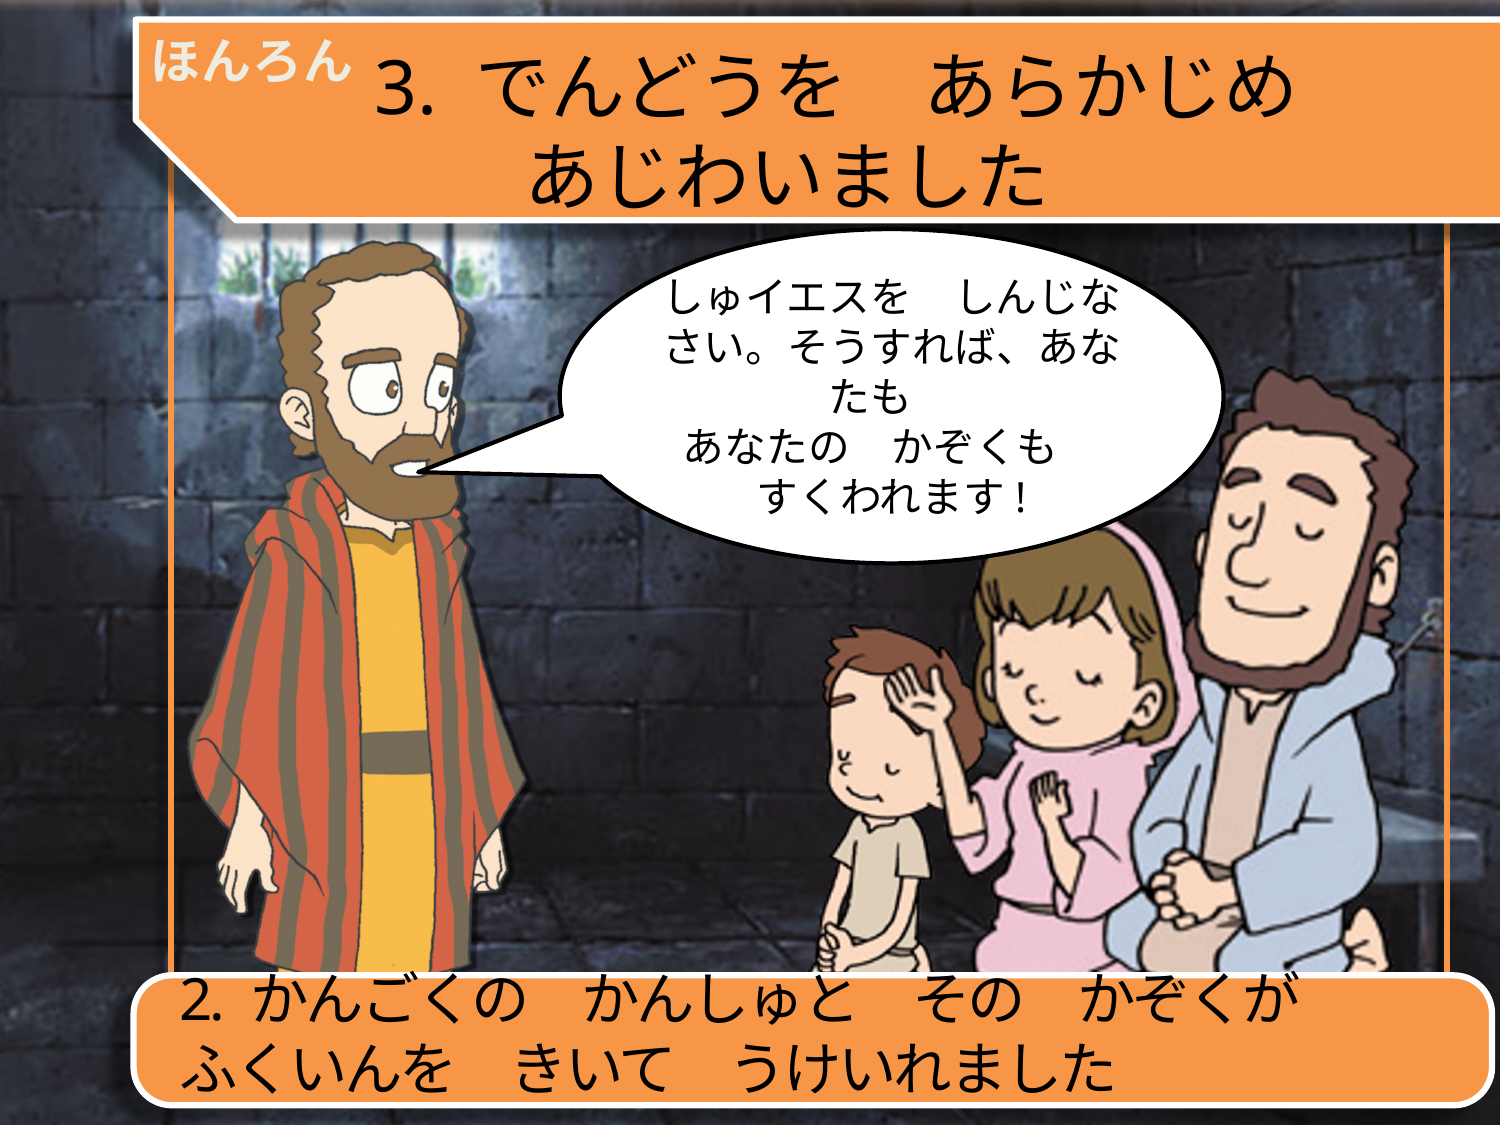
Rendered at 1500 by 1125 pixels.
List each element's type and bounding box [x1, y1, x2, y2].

picture [0, 0, 1500, 1125]
text_box [135, 19, 1500, 221]
